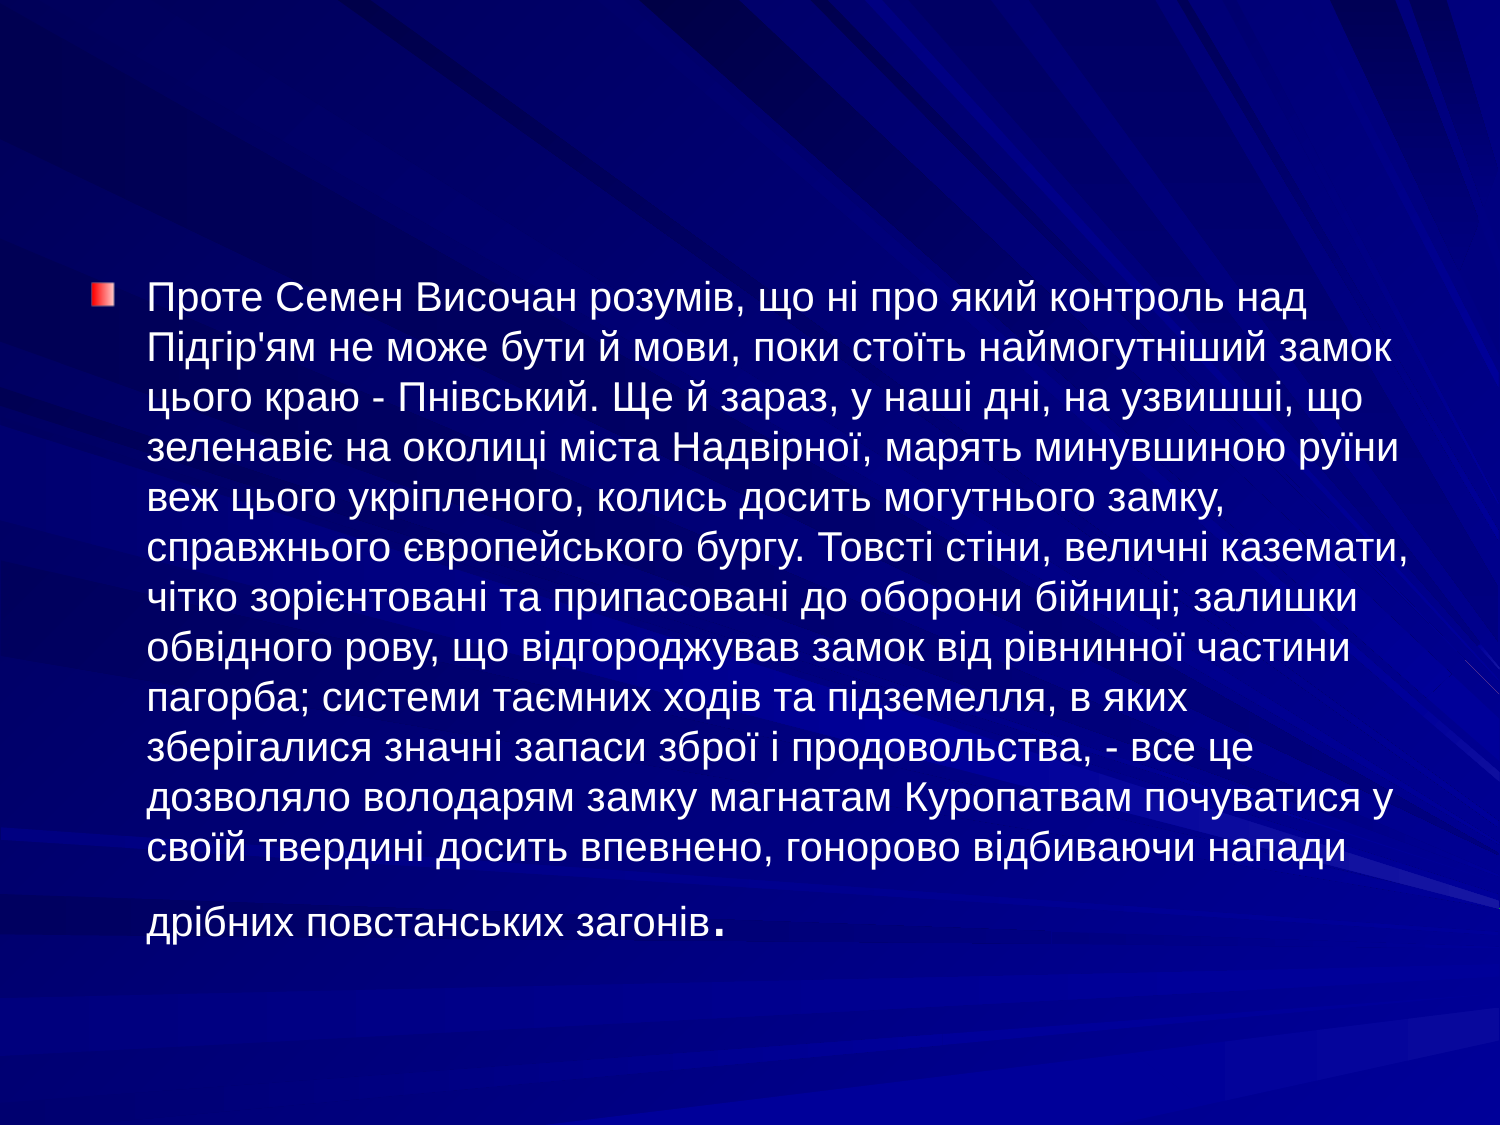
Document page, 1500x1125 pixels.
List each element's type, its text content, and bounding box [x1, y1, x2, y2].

list Проте Семен Височан розумів, що ні про який контроль над Підгір'ям не може бути й мови, поки стоїть наймогутніший замок цього краю - Пнівський. Ще й зараз, у наші дні, на узвишші, що зеленавіє на околиці міста Надвірної, марять минувшиною руїни веж цього укріпленого, колись досить могутнього замку, справжнього європейського бургу. Товсті стіни, величні каземати, чітко зорієнтовані та припасовані до оборони бійниці; залишки обвідного рову, що відгороджував замок від рівнинної частини пагорба; системи таємних ходів та підземелля, в яких зберігалися значні запаси зброї і продовольства, - все це дозволяло володарям замку магнатам Куропатвам почуватися у своїй твердині досить впевнено, гонорово відбиваючи напади дрібних повстанських загонів. [75, 262, 1425, 1006]
picture [90, 281, 117, 309]
